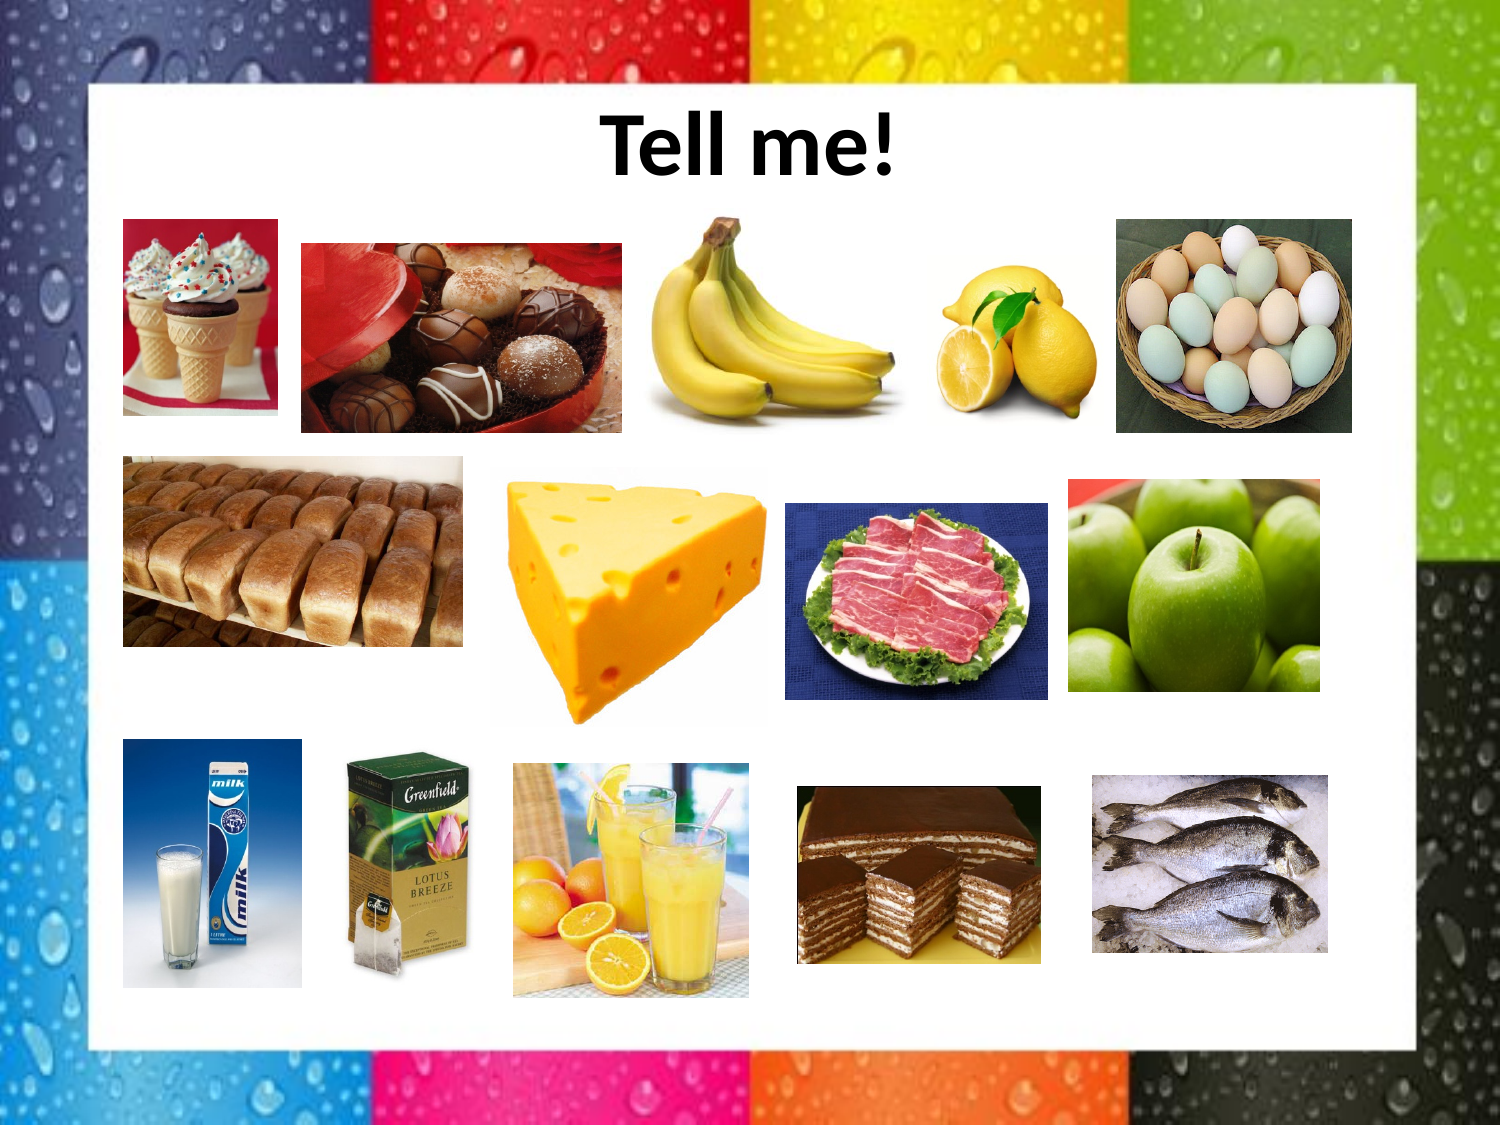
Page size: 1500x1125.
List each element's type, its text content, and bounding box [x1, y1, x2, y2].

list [123, 219, 278, 416]
picture [0, 0, 1500, 1125]
title Tell me! [75, 45, 1425, 233]
